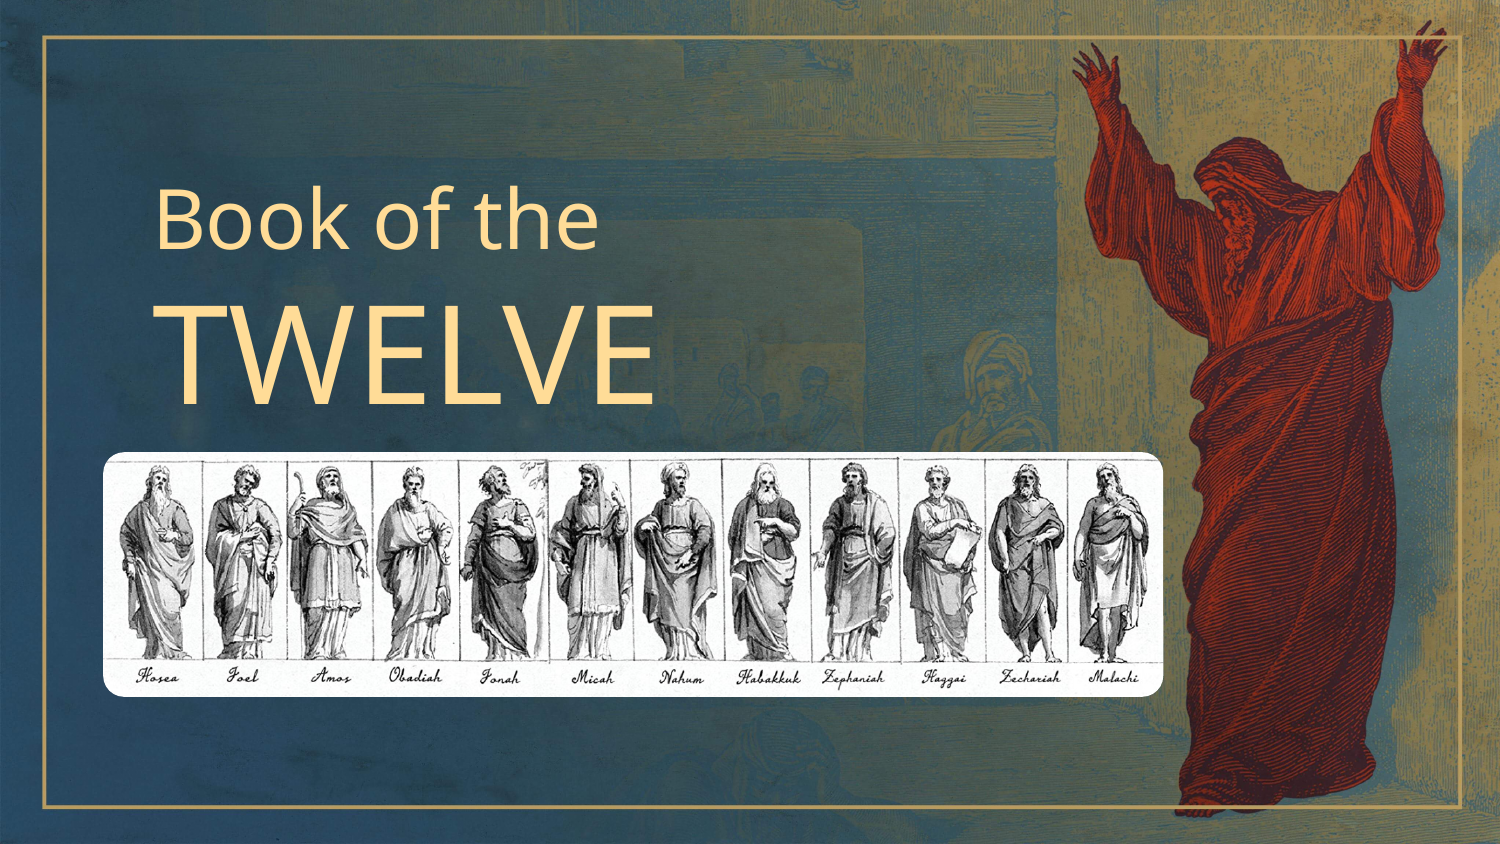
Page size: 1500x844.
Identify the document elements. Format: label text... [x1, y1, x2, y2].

picture [0, 0, 1500, 844]
text_box Book of the TWELVE [137, 159, 1263, 439]
